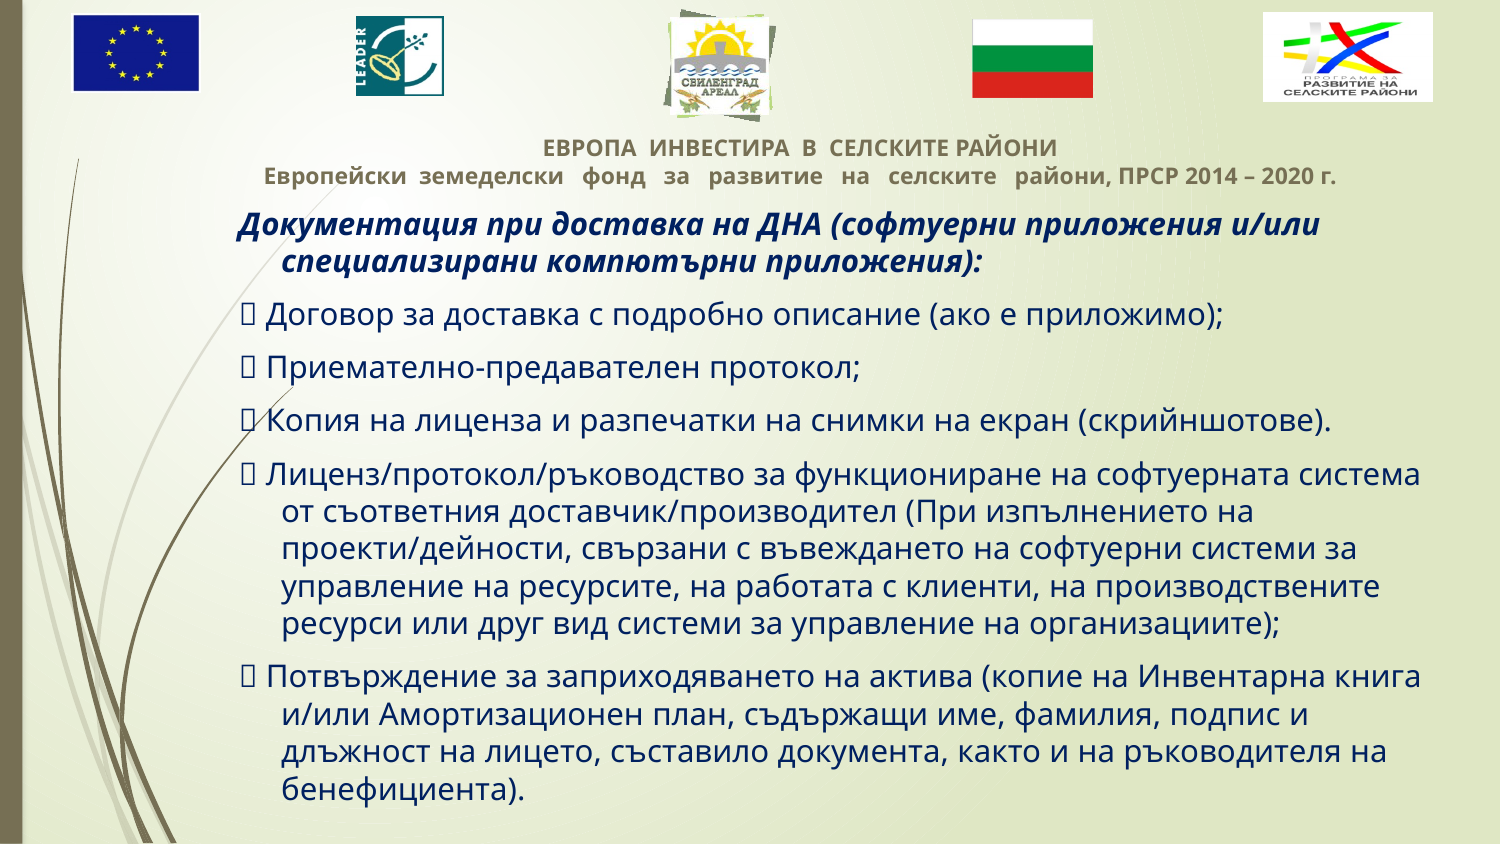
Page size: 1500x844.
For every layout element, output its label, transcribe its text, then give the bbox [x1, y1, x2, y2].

picture [663, 9, 776, 122]
picture [972, 19, 1093, 98]
picture [71, 13, 201, 93]
picture [1263, 12, 1433, 102]
picture [356, 16, 444, 96]
list Документация при доставка на ДНА (софтуерни приложения и/или специализирани компютърни приложения):  Договор за доставка с подробно описание (ако е приложимо);  Приемателно-предавателен протокол;  Копия на лиценза и разпечатки на снимки на екран (скрийншотове).  Лиценз/протокол/ръководство за функциониране на софтуерната система от съответния доставчик/производител (При изпълнението на проекти/дейности, свързани с въвеждането на софтуерни системи за управление на ресурсите, на работата с клиенти, на производствените ресурси или друг вид системи за управление на организациите);  Потвърждение за заприходяването на актива (копие на Инвентарна книга и/или Амортизационен план, съдържащи име, фамилия, подпис и длъжност на лицето, съставило документа, както и на ръководителя на бенефициента). [223, 196, 1475, 822]
